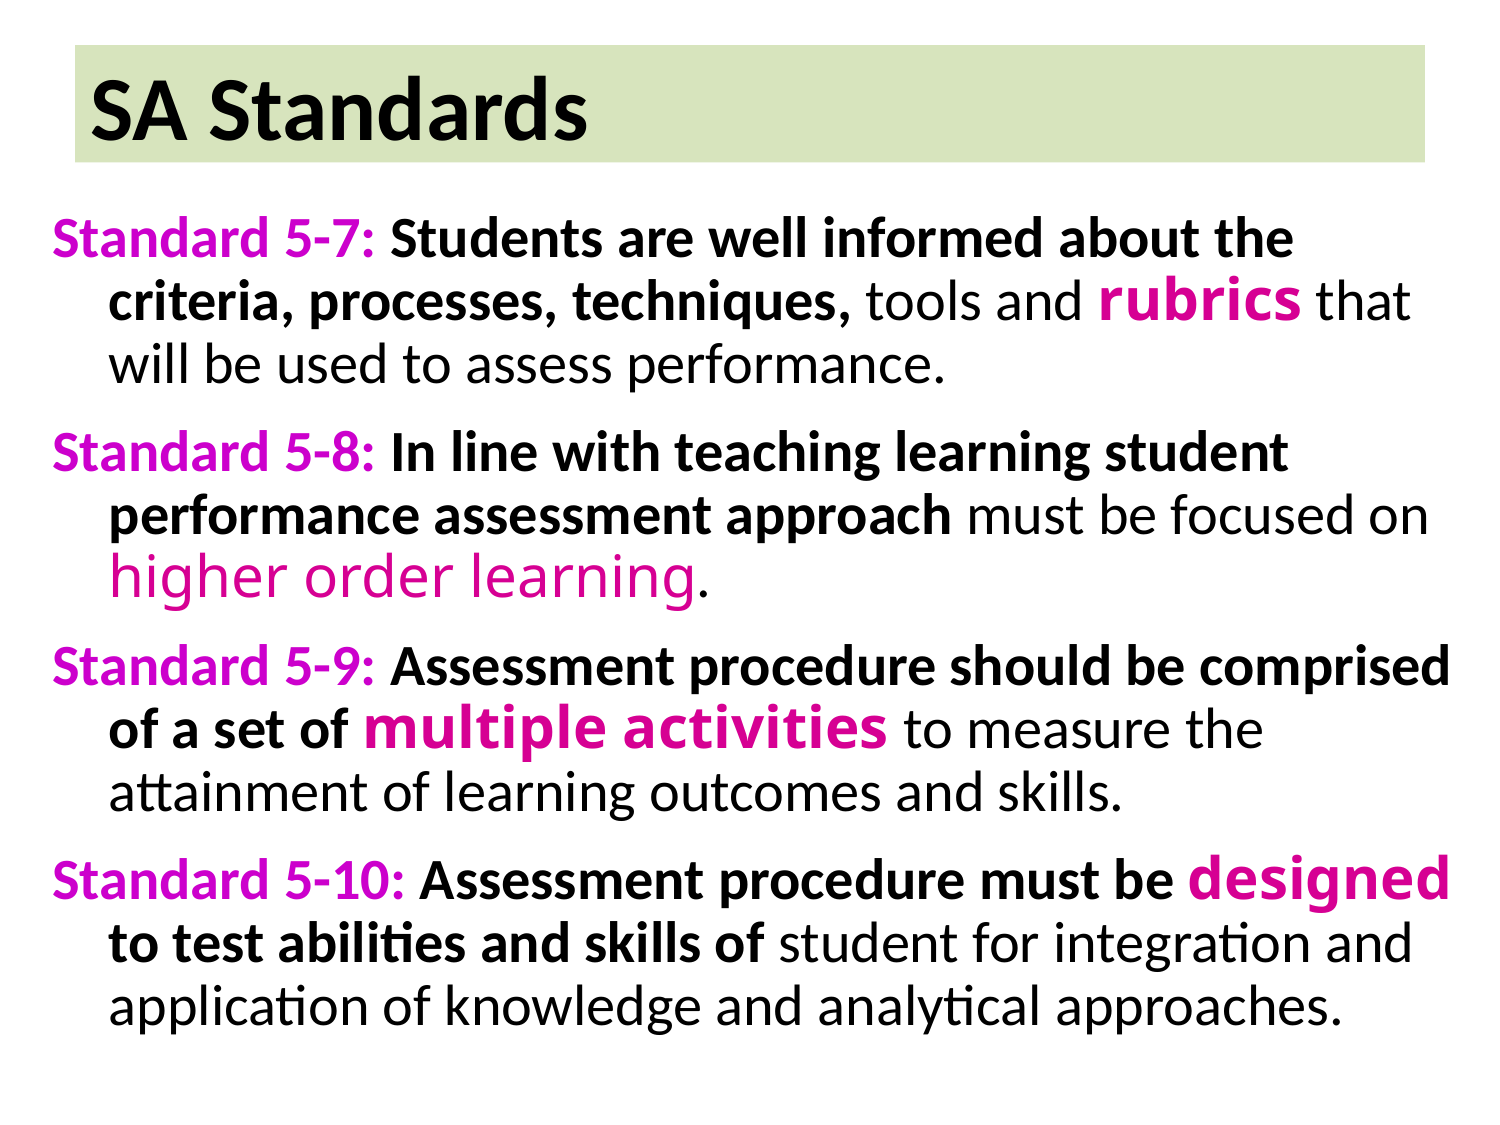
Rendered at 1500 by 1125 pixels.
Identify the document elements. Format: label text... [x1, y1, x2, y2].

list Standard 5-7: Students are well informed about the criteria, processes, techniques, tools and rubrics that will be used to assess performance. Standard 5-8: In line with teaching learning student performance assessment approach must be focused on higher order learning. Standard 5-9: Assessment procedure should be comprised of a set of multiple activities to measure the attainment of learning outcomes and skills. Standard 5-10: Assessment procedure must be designed to test abilities and skills of student for integration and application of knowledge and analytical approaches. [37, 199, 1500, 1063]
title SA Standards [74, 44, 1426, 163]
